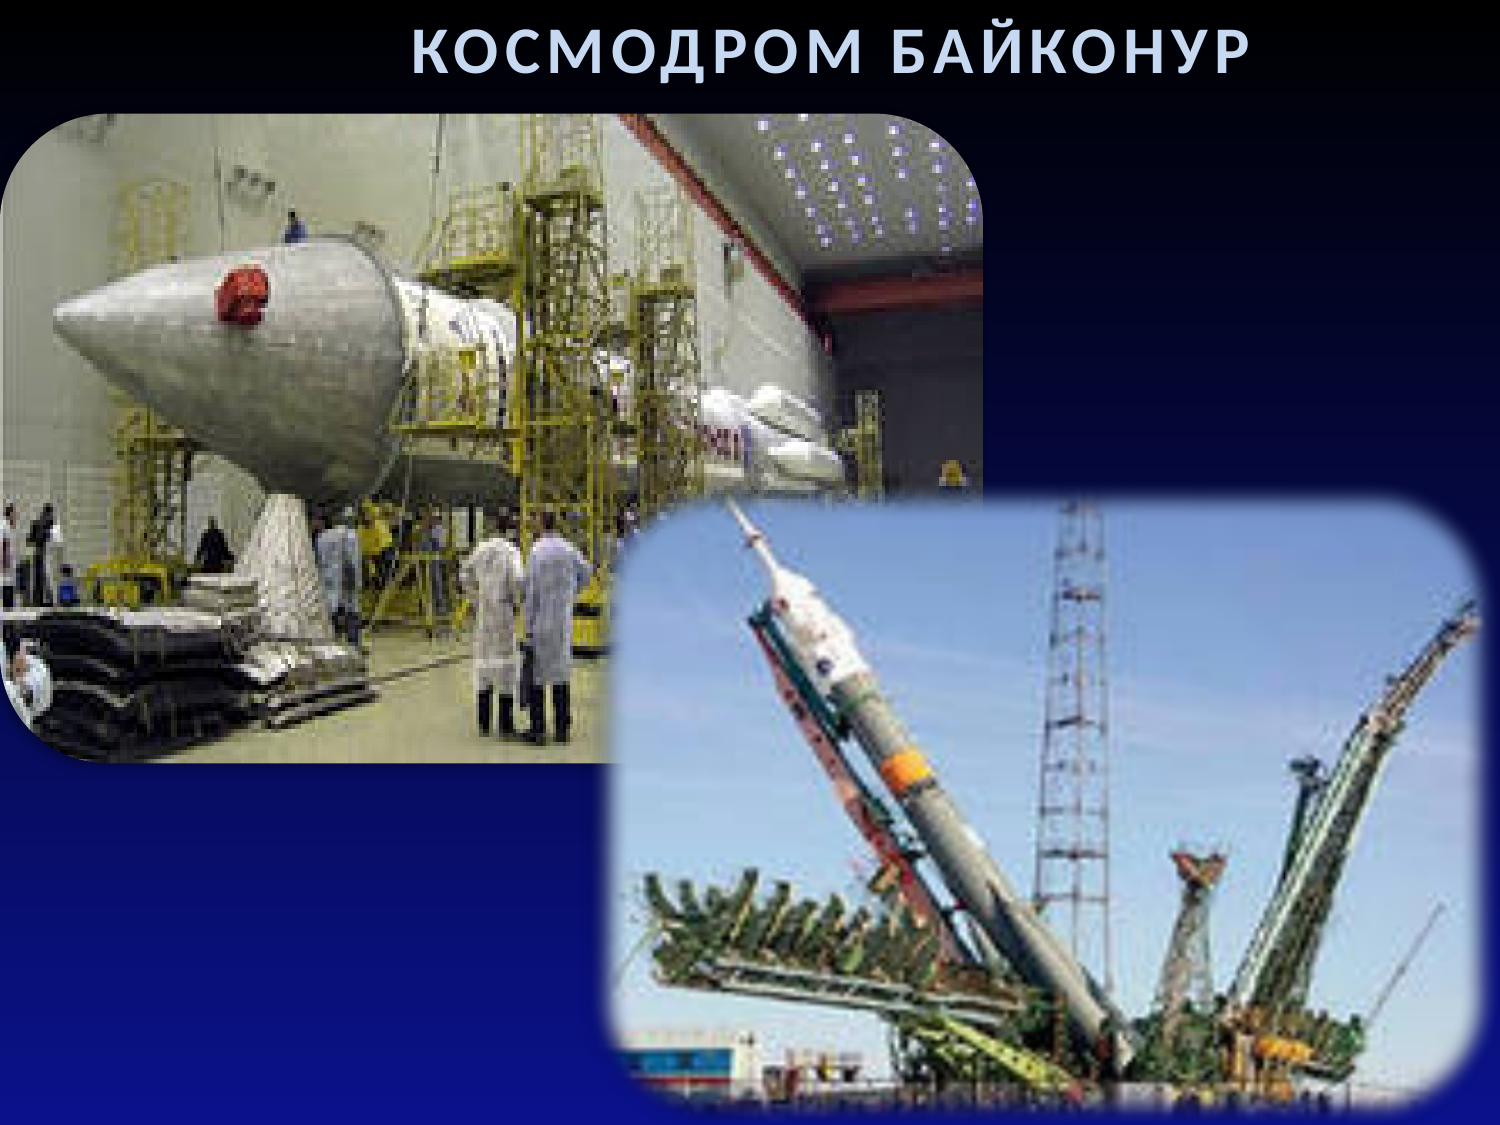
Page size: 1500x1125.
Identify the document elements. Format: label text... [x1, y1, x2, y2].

text_box КОСМОДРОМ БАЙКОНУР [112, 0, 1500, 95]
picture [0, 113, 1500, 1125]
